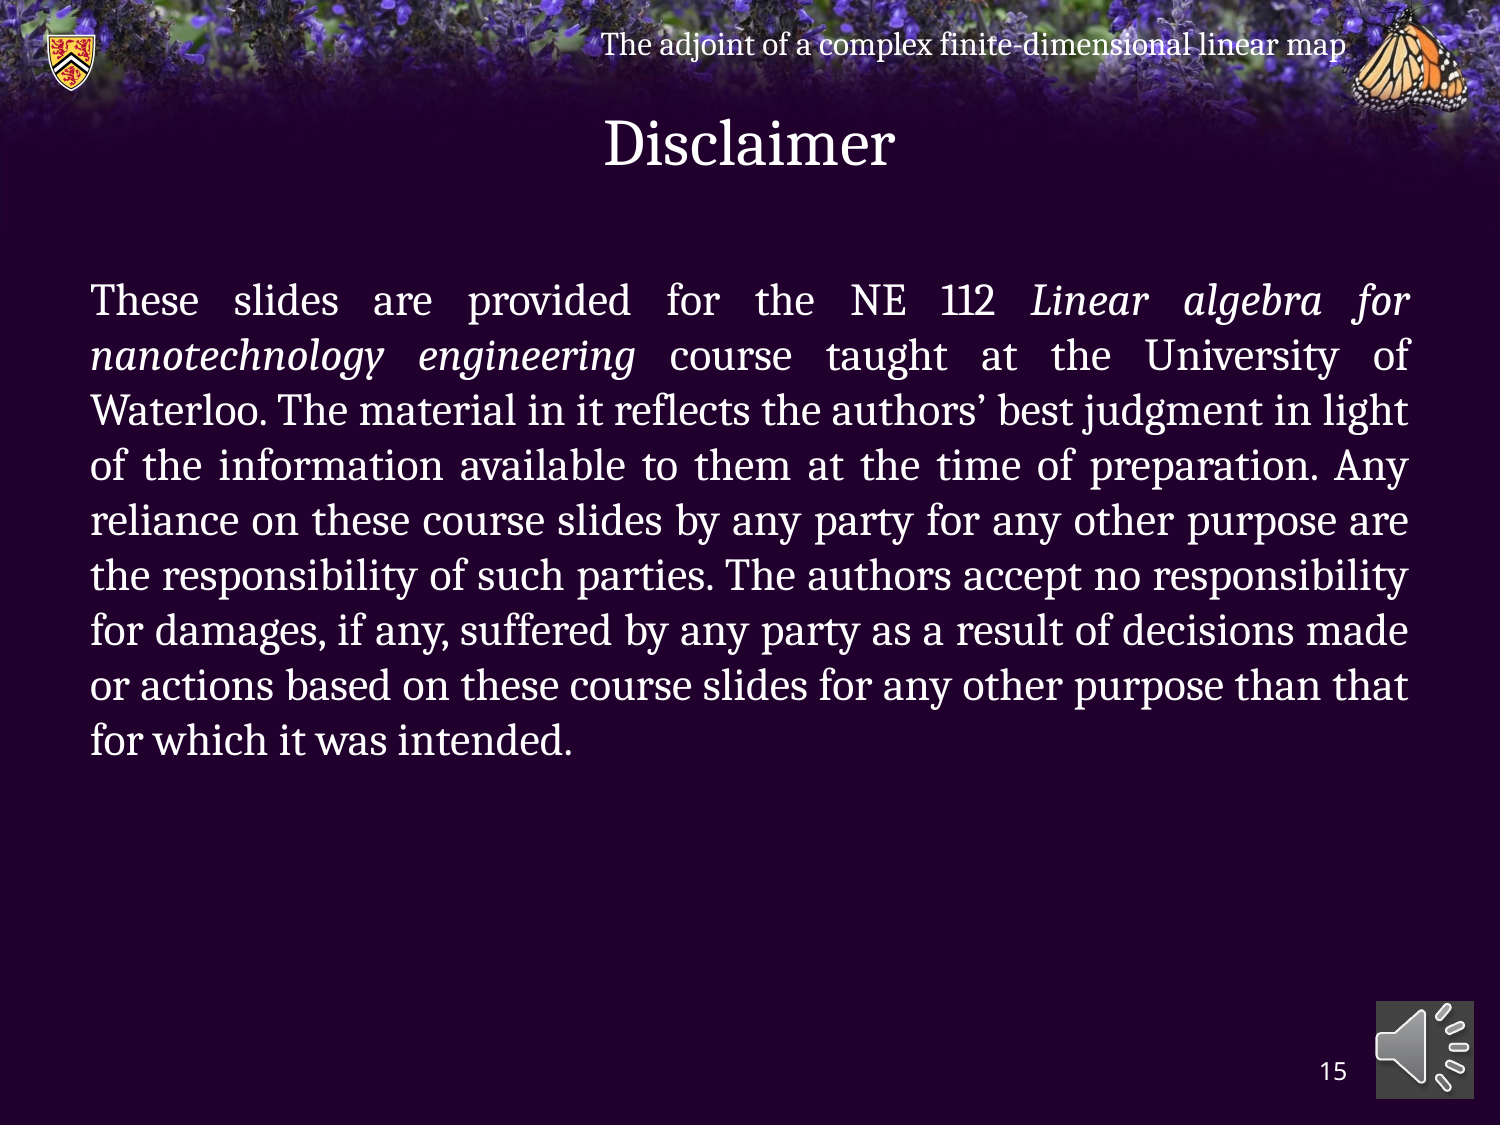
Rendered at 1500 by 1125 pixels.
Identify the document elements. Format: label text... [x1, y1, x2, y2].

picture [0, 0, 1500, 1125]
slide_number 15 [1187, 1042, 1363, 1103]
title Disclaimer [75, 45, 1425, 233]
list These slides are provided for the ne 112 Linear algebra for nanotechnology engineering course taught at the University of Waterloo. The material in it reflects the authors’ best judgment in light of the information available to them at the time of preparation. Any reliance on these course slides by any party for any other purpose are the responsibility of such parties. The authors accept no responsibility for damages, if any, suffered by any party as a result of decisions made or actions based on these course slides for any other purpose than that for which it was intended. [75, 262, 1425, 1005]
footer The adjoint of a complex finite-dimensional linear map [320, 12, 1363, 73]
